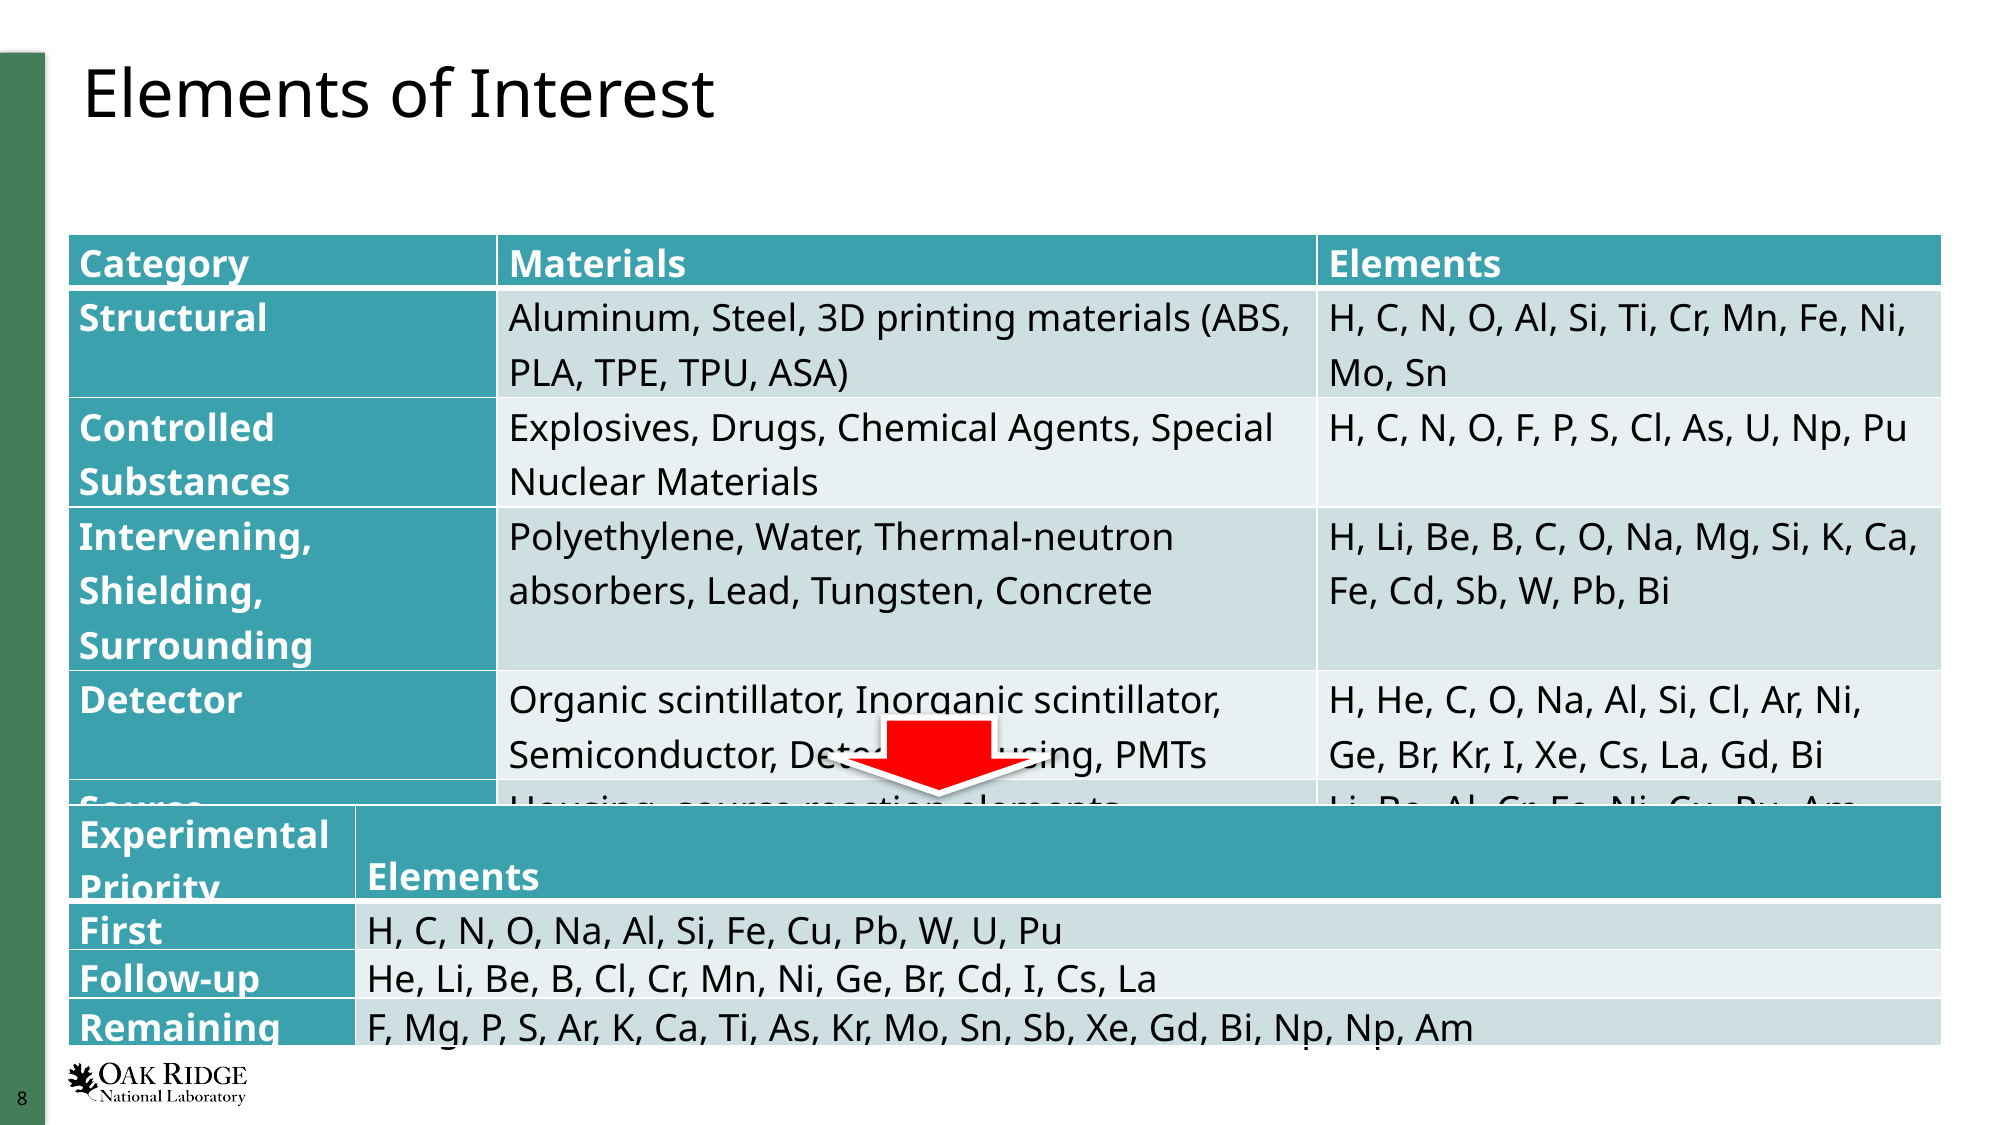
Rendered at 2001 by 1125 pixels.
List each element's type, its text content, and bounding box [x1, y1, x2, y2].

table_header Experimental Priority [69, 806, 355, 898]
table_cell Polyethylene, Water, Thermal-neutron absorbers, Lead, Tungsten, Concrete [498, 508, 1316, 670]
table_cell H, Li, Be, B, C, O, Na, Mg, Si, K, Ca, Fe, Cd, Sb, W, Pb, Bi [1318, 508, 1941, 670]
table_header Category [69, 235, 496, 285]
table_cell First [69, 904, 355, 949]
table_cell Source [69, 780, 496, 804]
table_cell Explosives, Drugs, Chemical Agents, Special Nuclear Materials [498, 398, 1316, 506]
picture [67, 1062, 247, 1106]
table_cell Detector [69, 671, 496, 779]
table_cell Organic scintillator, Inorganic scintillator, Semiconductor, Detector housing, PMTs [498, 671, 1316, 779]
table_cell Remaining [69, 999, 355, 1045]
table_cell Housing, source reaction elements [498, 780, 1316, 804]
table_cell Controlled Substances [69, 398, 496, 506]
table_cell H, C, N, O, Na, Al, Si, Fe, Cu, Pb, W, U, Pu [356, 904, 1941, 949]
table_cell Structural [69, 291, 496, 397]
table_cell H, C, N, O, Al, Si, Ti, Cr, Mn, Fe, Ni, Mo, Sn [1318, 291, 1941, 397]
table_cell Li, Be, Al, Cr, Fe, Ni, Cu, Pu, Am [1318, 780, 1941, 804]
table_cell He, Li, Be, B, Cl, Cr, Mn, Ni, Ge, Br, Cd, I, Cs, La [356, 950, 1941, 997]
table_header Elements [1318, 235, 1941, 285]
table_cell Intervening, Shielding, Surrounding [69, 508, 496, 670]
table_cell H, C, N, O, F, P, S, Cl, As, U, Np, Pu [1318, 398, 1941, 506]
table_cell Follow-up [69, 950, 355, 997]
text_box [828, 717, 1051, 794]
table_cell Aluminum, Steel, 3D printing materials (ABS, PLA, TPE, TPU, ASA) [498, 291, 1316, 397]
table_cell H, He, C, O, Na, Al, Si, Cl, Ar, Ni, Ge, Br, Kr, I, Xe, Cs, La, Gd, Bi [1318, 671, 1941, 779]
table_cell F, Mg, P, S, Ar, K, Ca, Ti, As, Kr, Mo, Sn, Sb, Xe, Gd, Bi, Np, Np, Am [356, 999, 1941, 1045]
table_header Materials [498, 235, 1316, 285]
text_box [1066, 311, 1097, 417]
table_header Elements [356, 806, 1941, 898]
title Elements of Interest [67, 52, 1943, 141]
